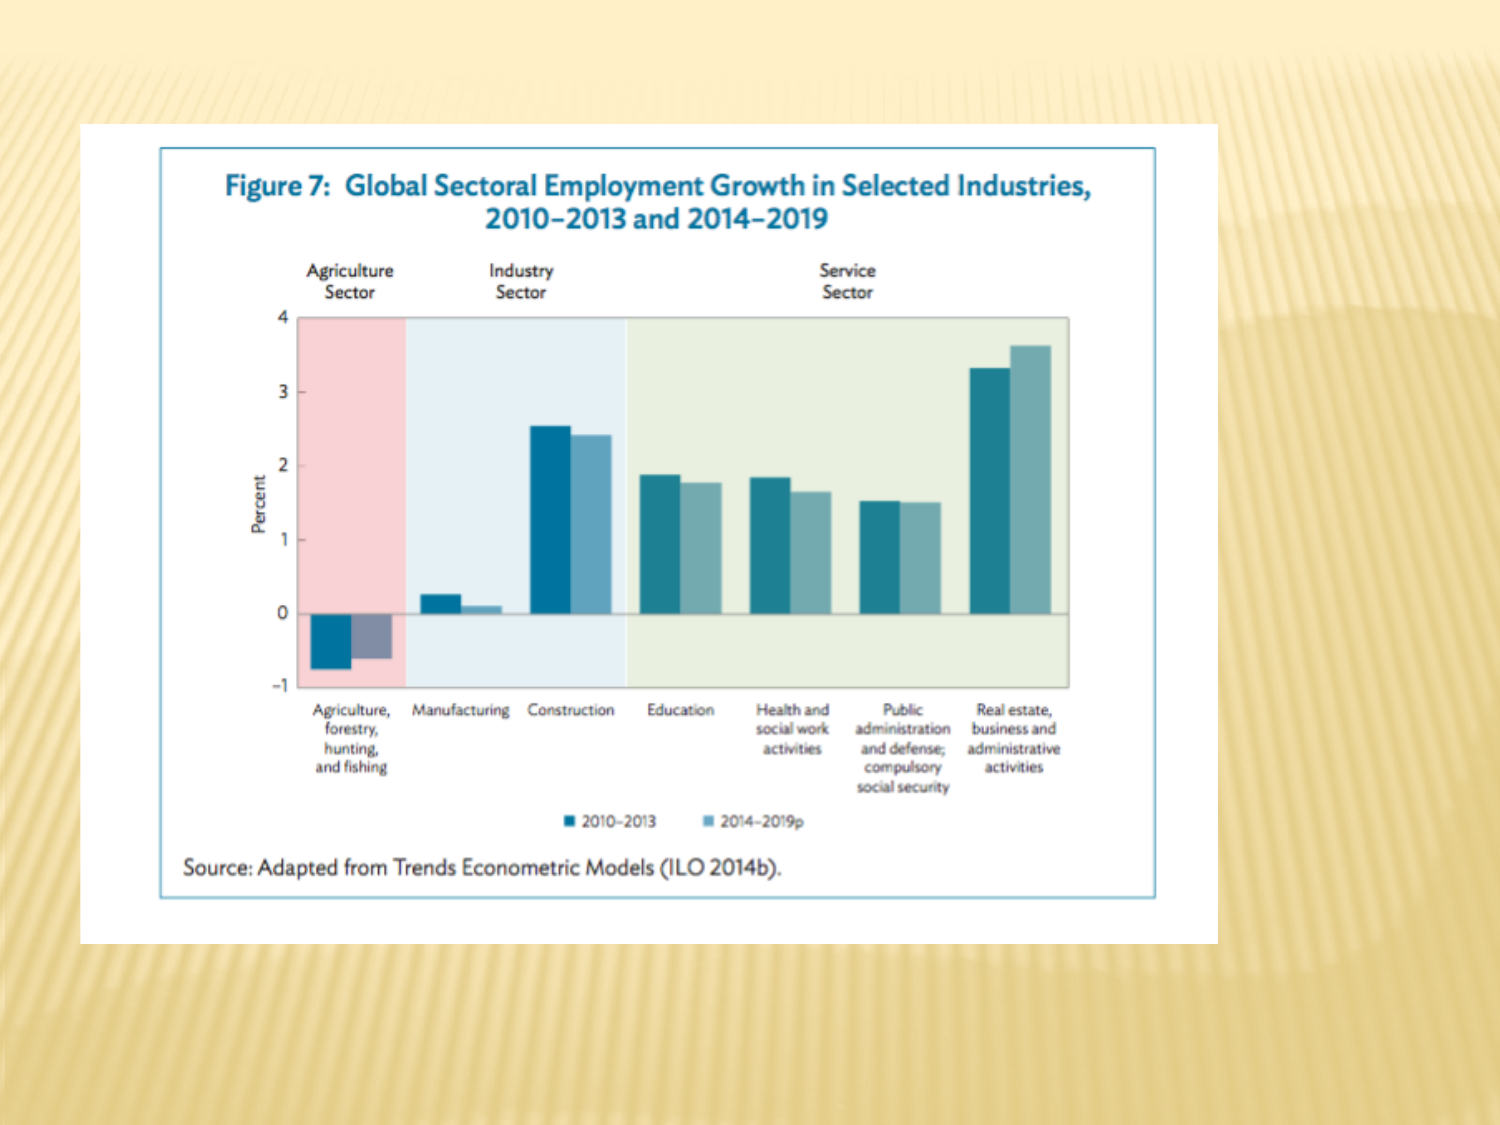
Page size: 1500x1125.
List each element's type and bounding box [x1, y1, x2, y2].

picture [79, 123, 1219, 945]
